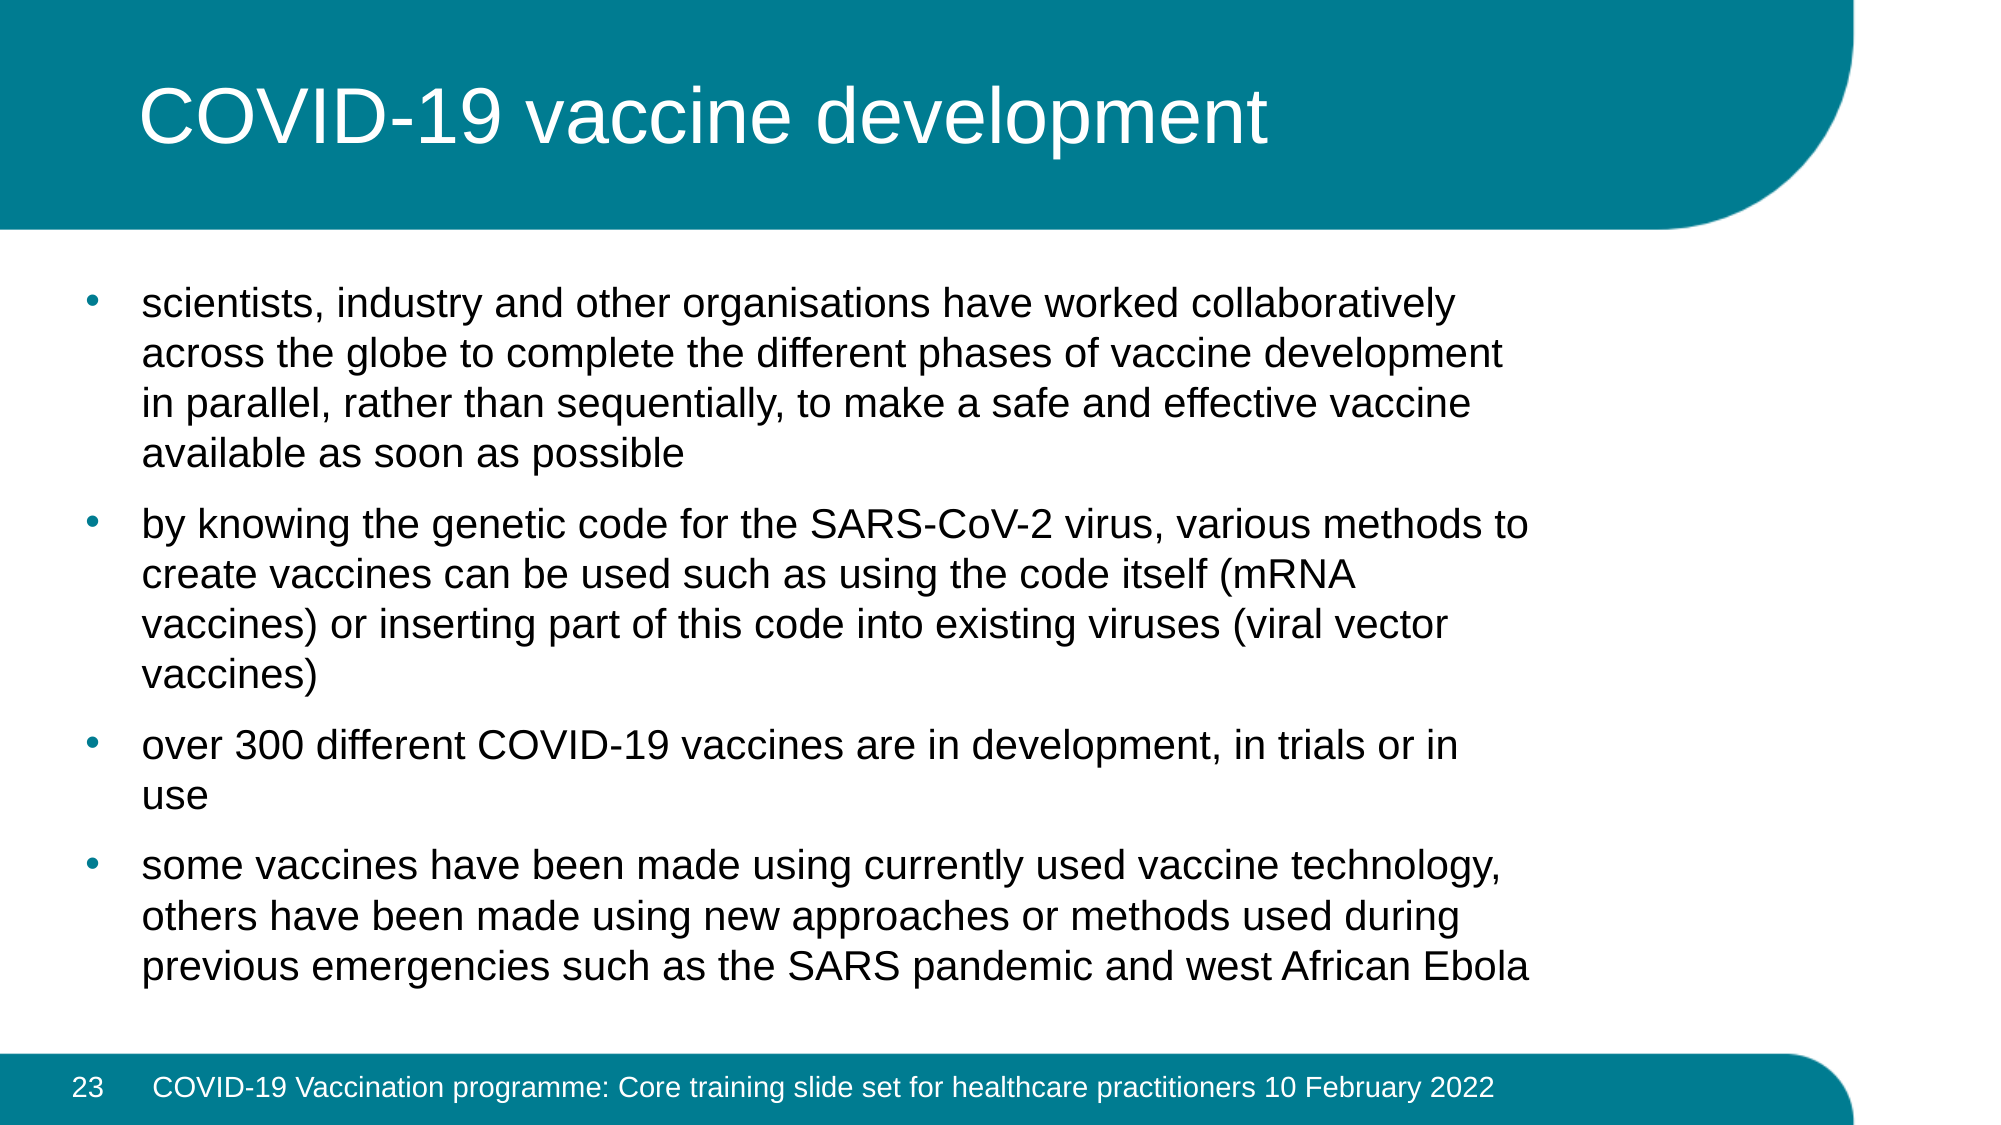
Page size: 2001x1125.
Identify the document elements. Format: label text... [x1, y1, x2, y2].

title COVID-19 vaccine development [123, 68, 1879, 175]
footer COVID-19 Vaccination programme: Core training slide set for healthcare practitioners 10 February 2022 [137, 1056, 1780, 1116]
slide_number 23 [21, 1056, 120, 1117]
list scientists, industry and other organisations have worked collaboratively across the globe to complete the different phases of vaccine development in parallel, rather than sequentially, to make a safe and effective vaccine available as soon as possible by knowing the genetic code for the SARS-CoV-2 virus, various methods to create vaccines can be used such as using the code itself (mRNA vaccines) or inserting part of this code into existing viruses (viral vector vaccines) over 300 different COVID-19 vaccines are in development, in trials or in use some vaccines have been made using currently used vaccine technology, others have been made using new approaches or methods used during previous emergencies such as the SARS pandemic and west African Ebola [70, 268, 1547, 1116]
